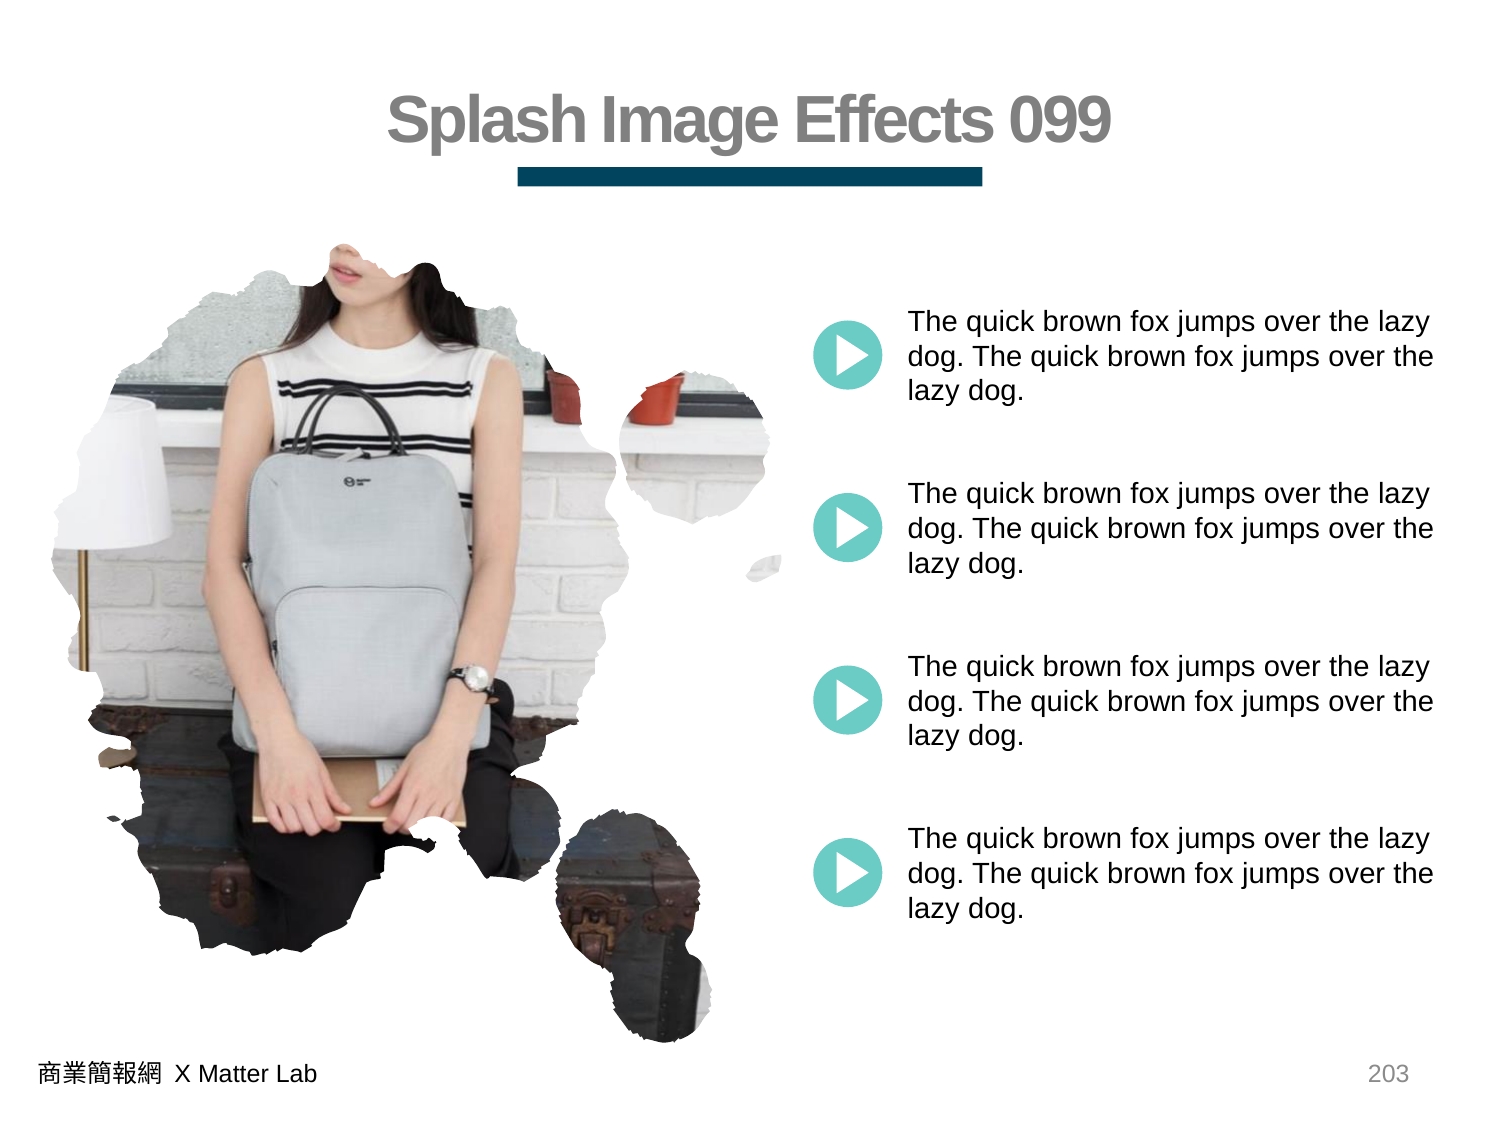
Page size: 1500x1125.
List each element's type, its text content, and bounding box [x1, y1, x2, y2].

text_box The quick brown fox jumps over the lazy dog. The quick brown fox jumps over the lazy dog. [892, 811, 1452, 932]
text_box Splash Image Effects 099 [371, 68, 1129, 164]
slide_number 202 [1074, 1042, 1425, 1103]
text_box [812, 320, 883, 390]
text_box The quick brown fox jumps over the lazy dog. The quick brown fox jumps over the lazy dog. [892, 639, 1452, 760]
text_box The quick brown fox jumps over the lazy dog. The quick brown fox jumps over the lazy dog. [892, 466, 1452, 587]
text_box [812, 837, 883, 908]
text_box The quick brown fox jumps over the lazy dog. The quick brown fox jumps over the lazy dog. [892, 294, 1452, 415]
picture [50, 243, 782, 1043]
text_box [515, 165, 984, 188]
footer 商業簡報網 X Matter Lab [23, 1042, 499, 1103]
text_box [812, 665, 883, 735]
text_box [812, 492, 883, 563]
